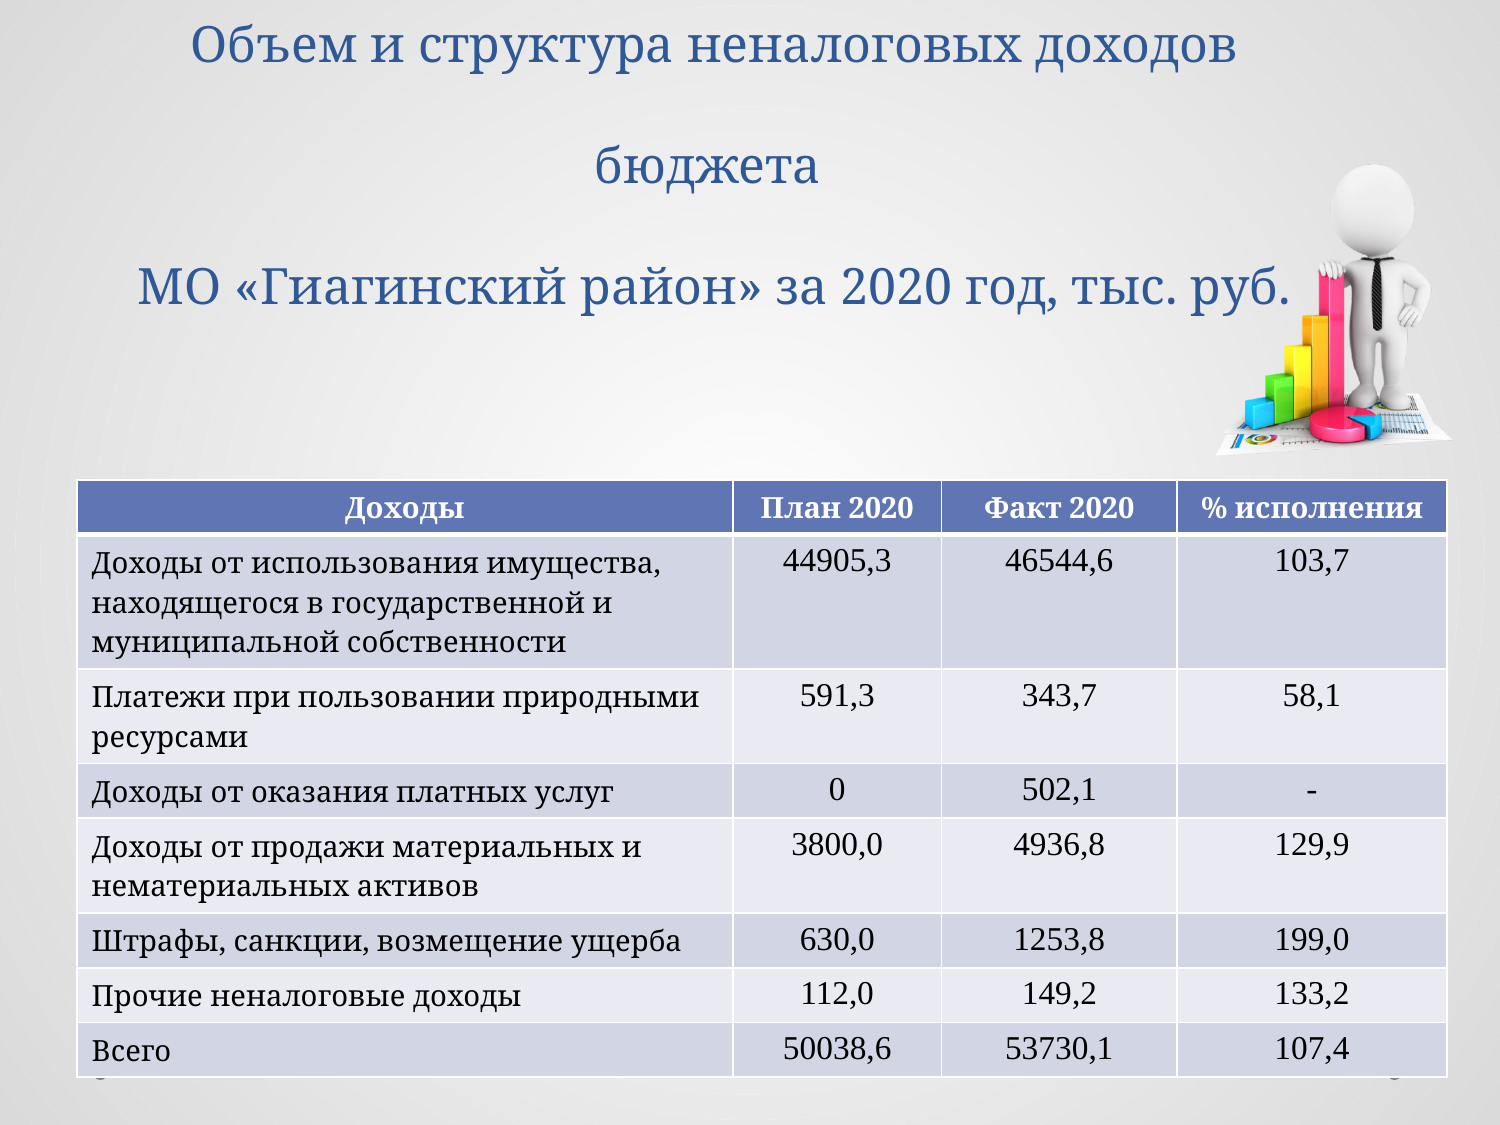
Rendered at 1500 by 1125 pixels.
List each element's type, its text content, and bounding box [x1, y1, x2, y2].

table_cell 50038,6 [734, 1023, 941, 1076]
table_cell Штрафы, санкции, возмещение ущерба [78, 914, 732, 967]
table_cell Доходы от использования имущества, находящегося в государственной и муниципальной собственности [78, 537, 732, 668]
table_cell 1253,8 [942, 914, 1176, 967]
table_cell Платежи при пользовании природными ресурсами [78, 670, 732, 763]
table_cell 0 [734, 764, 941, 817]
table_cell 199,0 [1178, 914, 1446, 967]
table_cell 53730,1 [942, 1023, 1176, 1076]
table_header Факт 2020 [942, 481, 1176, 532]
table_header % исполнения [1178, 481, 1446, 532]
picture [1151, 160, 1500, 461]
table_cell Доходы от продажи материальных и нематериальных активов [78, 819, 732, 912]
table_cell 58,1 [1178, 670, 1446, 763]
table_cell 107,4 [1178, 1023, 1446, 1076]
table_cell - [1178, 764, 1446, 817]
table_cell 343,7 [942, 670, 1176, 763]
table_cell 133,2 [1178, 969, 1446, 1022]
table_cell 502,1 [942, 764, 1176, 817]
table_cell 149,2 [942, 969, 1176, 1022]
table_cell 44905,3 [734, 537, 941, 668]
table_cell Прочие неналоговые доходы [78, 969, 732, 1022]
table_cell 591,3 [734, 670, 941, 763]
table_cell Доходы от оказания платных услуг [78, 764, 732, 817]
table_header План 2020 [734, 481, 941, 532]
title Объем и структура неналоговых доходов бюджета МО «Гиагинский район» за 2020 год, тыс. руб. [97, 231, 1146, 322]
table_cell 4936,8 [942, 819, 1176, 912]
table_cell Всего [78, 1023, 732, 1076]
table_header Доходы [78, 481, 732, 532]
table_cell 112,0 [734, 969, 941, 1022]
table_cell 129,9 [1178, 819, 1446, 912]
table_cell 630,0 [734, 914, 941, 967]
table_cell 103,7 [1178, 537, 1446, 668]
table_cell 46544,6 [942, 537, 1176, 668]
table_cell 3800,0 [734, 819, 941, 912]
